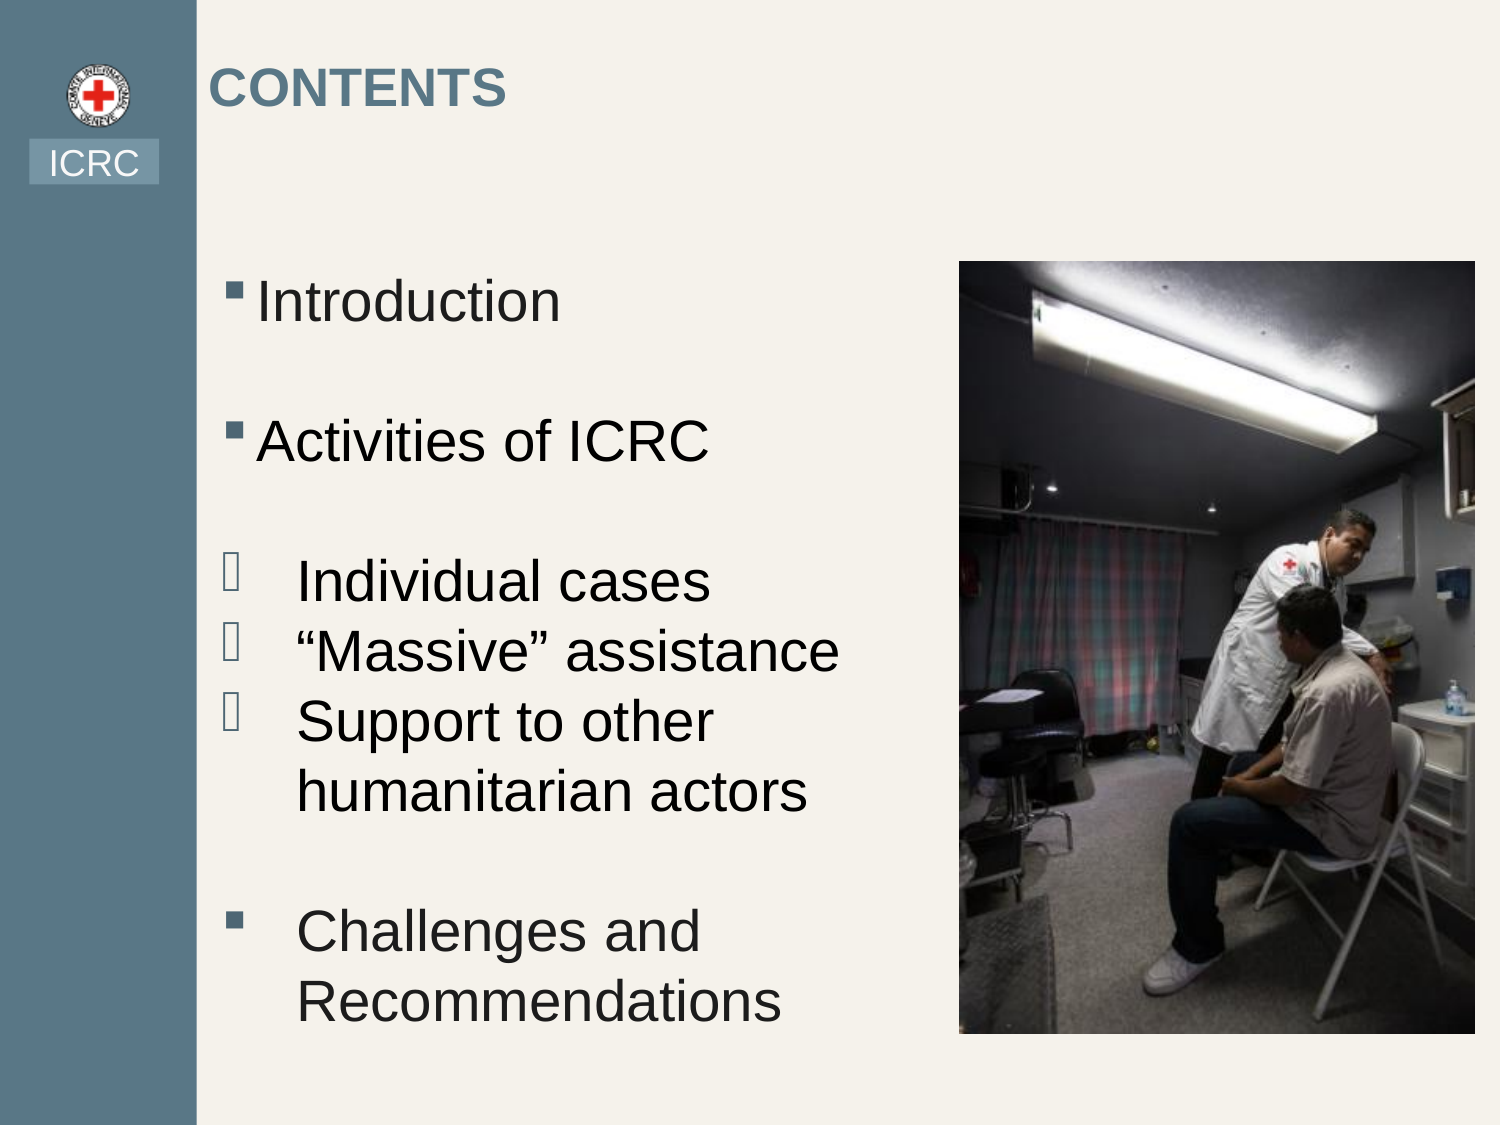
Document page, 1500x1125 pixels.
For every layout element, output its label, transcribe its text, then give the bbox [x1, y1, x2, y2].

text_box Introduction Activities of ICRC Individual cases “Massive” assistance Support to other humanitarian actors Challenges and Recommendations [206, 255, 1010, 1040]
picture [51, 63, 146, 138]
text_box ICRC [29, 138, 160, 185]
title CONTENTS [193, 66, 1390, 104]
picture [959, 260, 1475, 1034]
